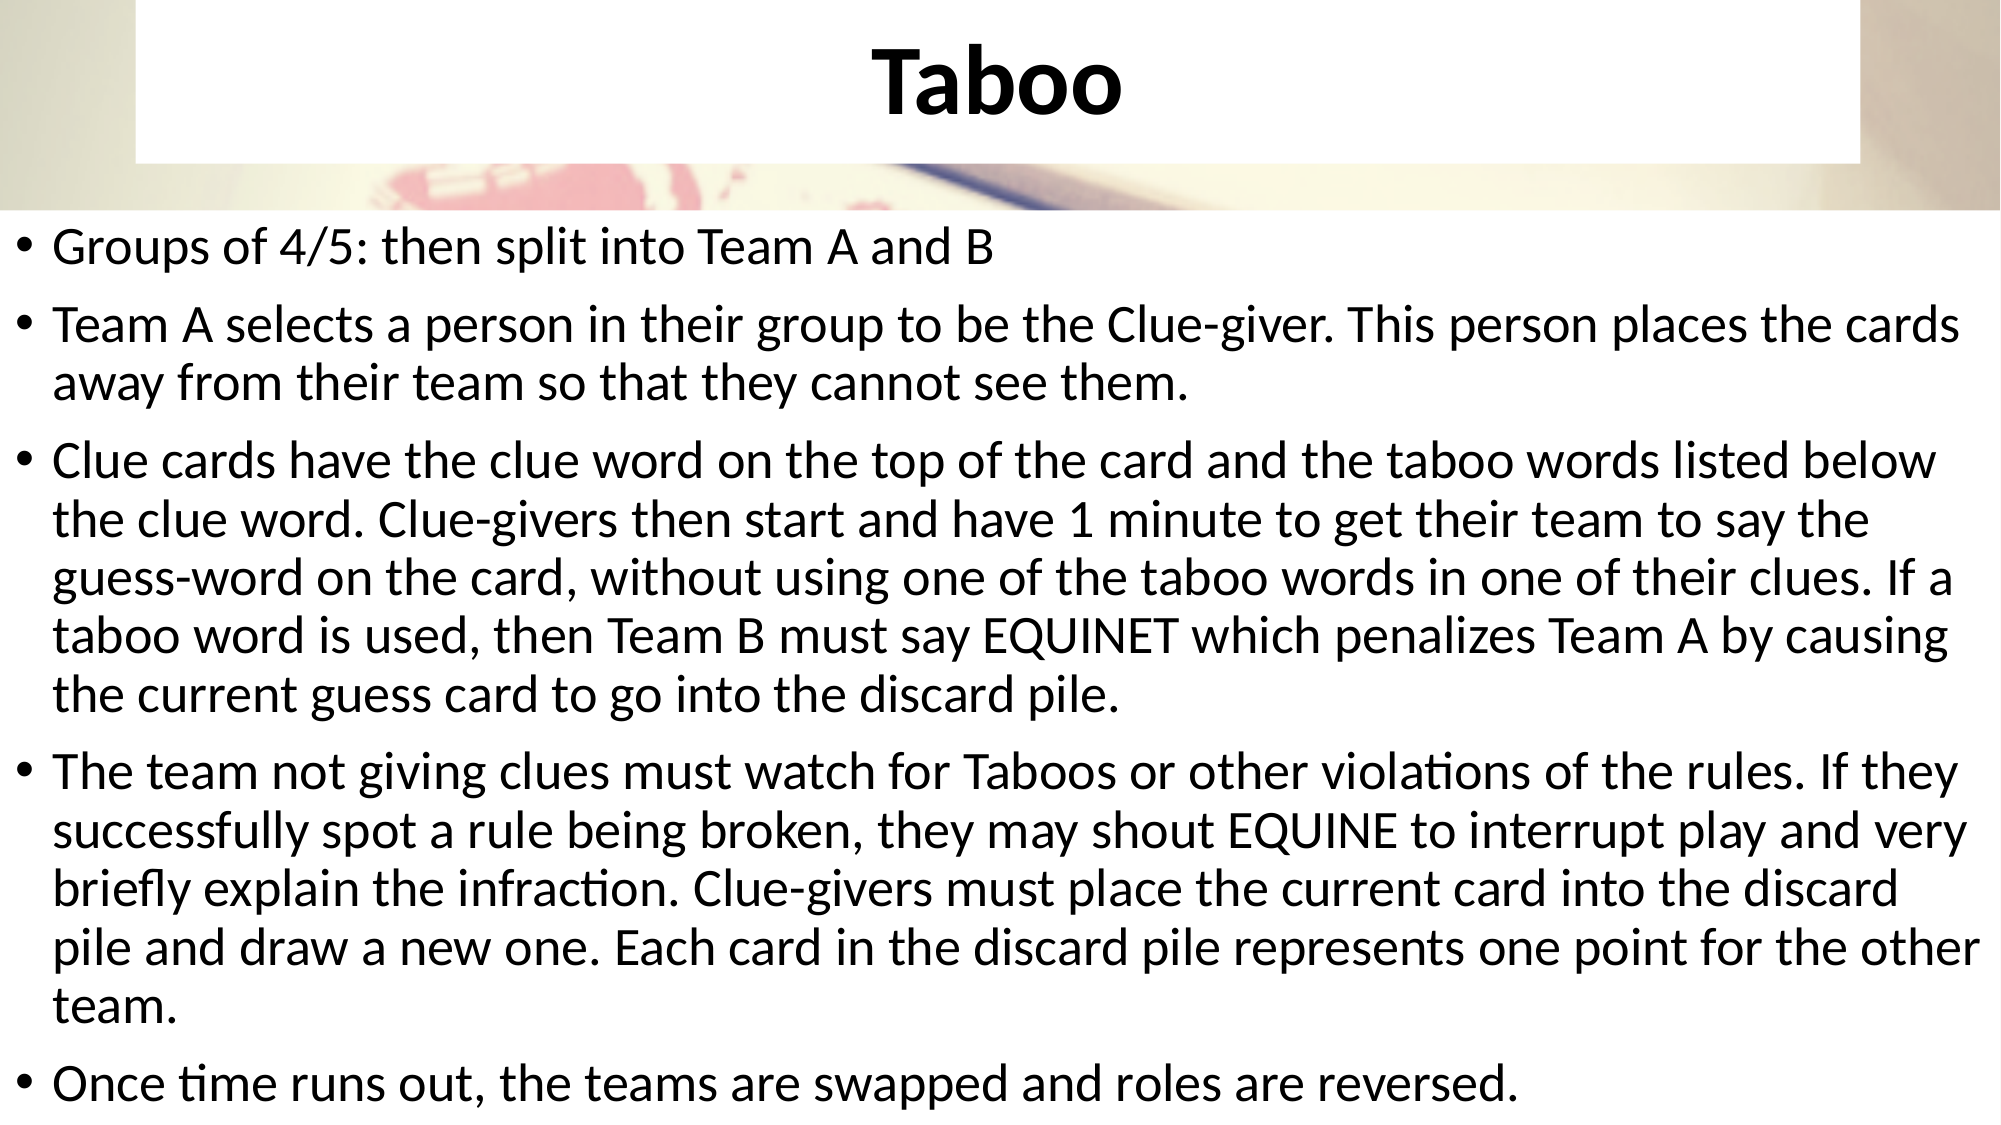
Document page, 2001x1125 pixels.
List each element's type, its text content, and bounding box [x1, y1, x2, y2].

list Groups of 4/5: then split into Team A and B Team A selects a person in their group to be the Clue-giver. This person places the cards away from their team so that they cannot see them. Clue cards have the clue word on the top of the card and the taboo words listed below the clue word. Clue-givers then start and have 1 minute to get their team to say the guess-word on the card, without using one of the taboo words in one of their clues. If a taboo word is used, then Team B must say EQUINET which penalizes Team A by causing the current guess card to go into the discard pile. The team not giving clues must watch for Taboos or other violations of the rules. If they successfully spot a rule being broken, they may shout EQUINE to interrupt play and very briefly explain the infraction. Clue-givers must place the current card into the discard pile and draw a new one. Each card in the discard pile represents one point for the other team. Once time runs out, the teams are swapped and roles are reversed. [0, 210, 2000, 1125]
picture [0, 0, 2001, 1125]
title Taboo [135, 0, 1861, 164]
